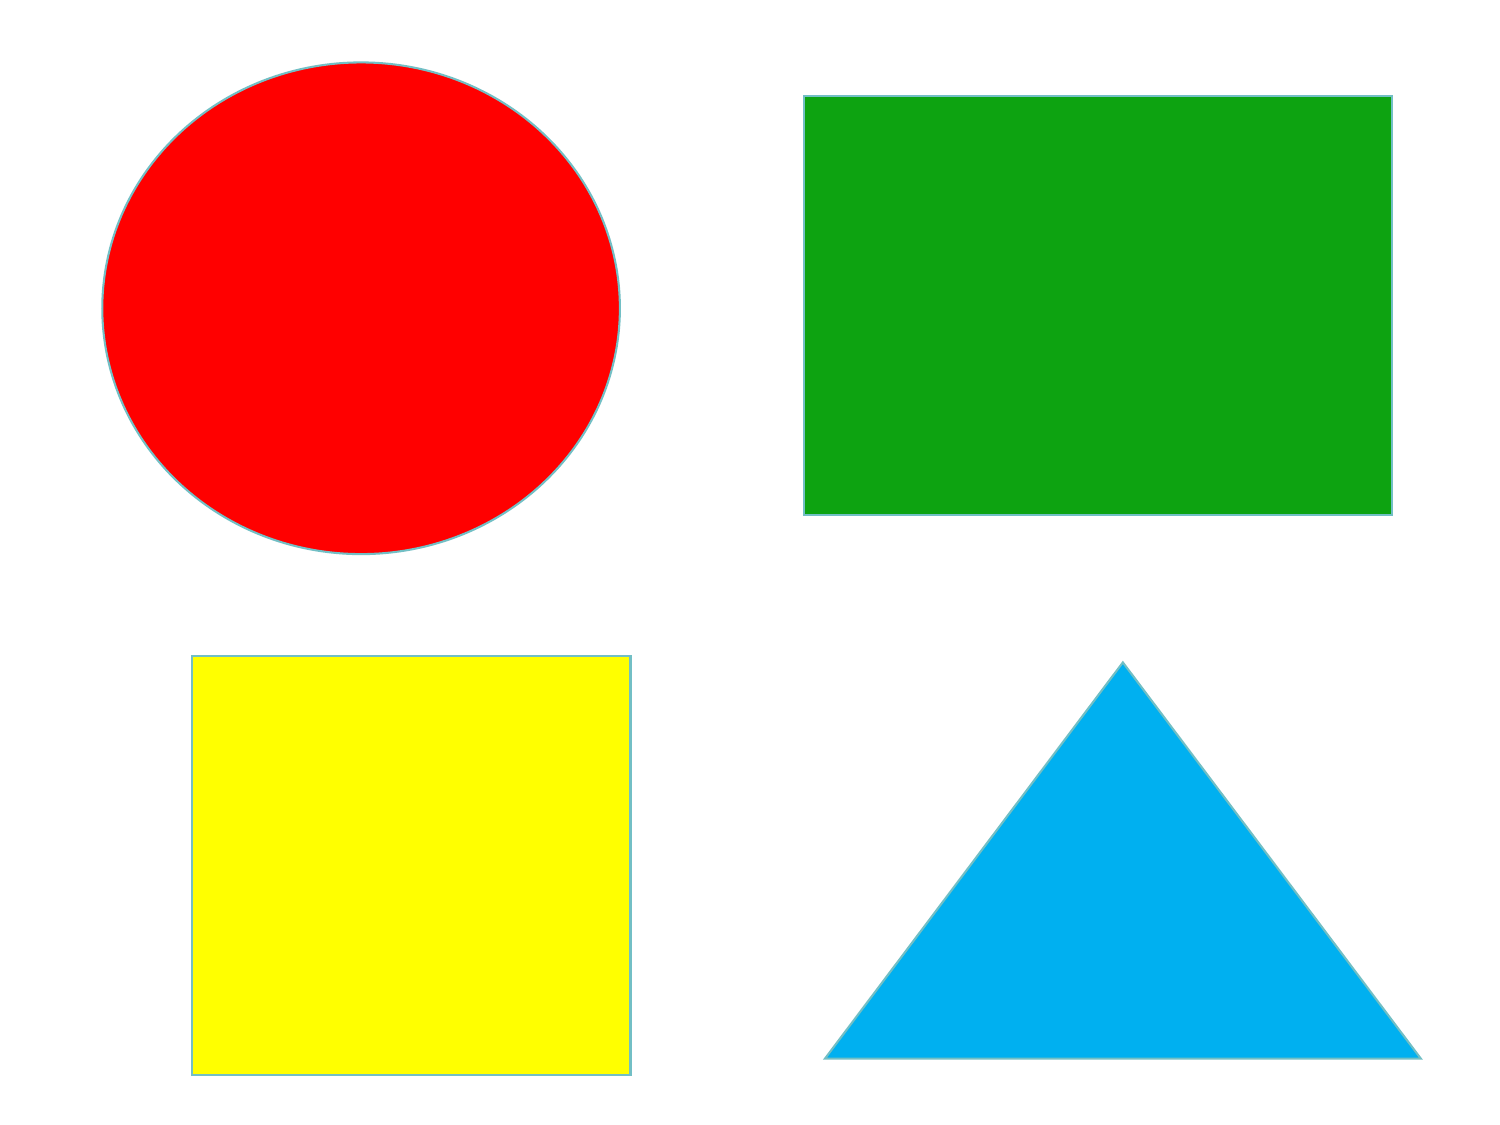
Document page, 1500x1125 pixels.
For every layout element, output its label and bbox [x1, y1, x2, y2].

text_box [822, 660, 1423, 1060]
text_box [101, 61, 621, 556]
text_box [803, 95, 1393, 516]
text_box [191, 655, 632, 1076]
